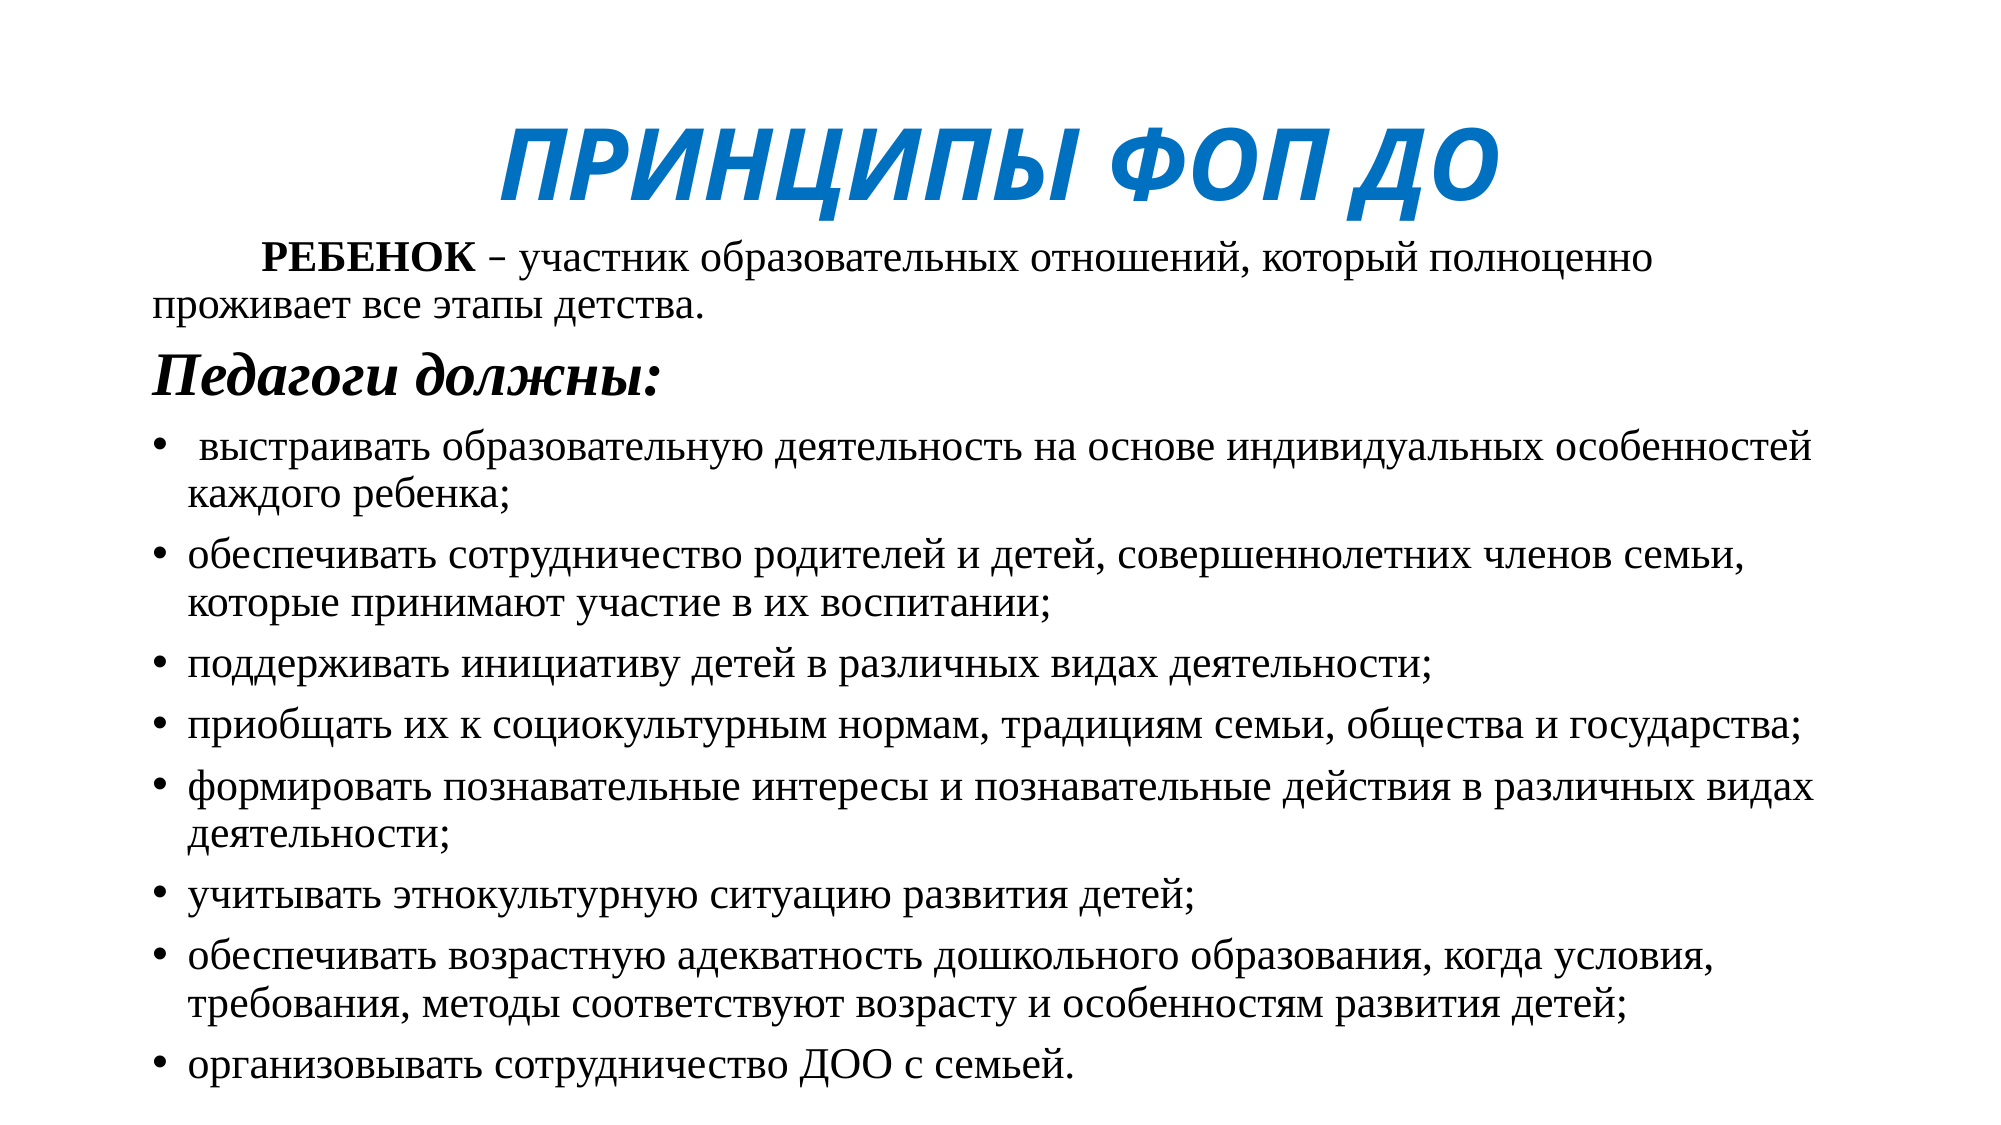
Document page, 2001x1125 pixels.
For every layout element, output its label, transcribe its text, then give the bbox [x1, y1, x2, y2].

title ПРИНЦИПЫ ФОП ДО [137, 59, 1863, 225]
list РЕБЕНОК – участник образовательных отношений, который полноценно проживает все этапы детства. Педагоги должны: выстраивать образовательную деятельность на основе индивидуальных особенностей каждого ребенка; обеспечивать сотрудничество родителей и детей, совершеннолетних членов семьи, которые принимают участие в их воспитании; поддерживать инициативу детей в различных видах деятельности; приобщать их к социокультурным нормам, традициям семьи, общества и государства; формировать познавательные интересы и познавательные действия в различных видах деятельности; учитывать этнокультурную ситуацию развития детей; обеспечивать возрастную адекватность дошкольного образования, когда условия, требования, методы соответствуют возрасту и особенностям развития детей; организовывать сотрудничество ДОО с семьей. [137, 225, 1863, 1112]
